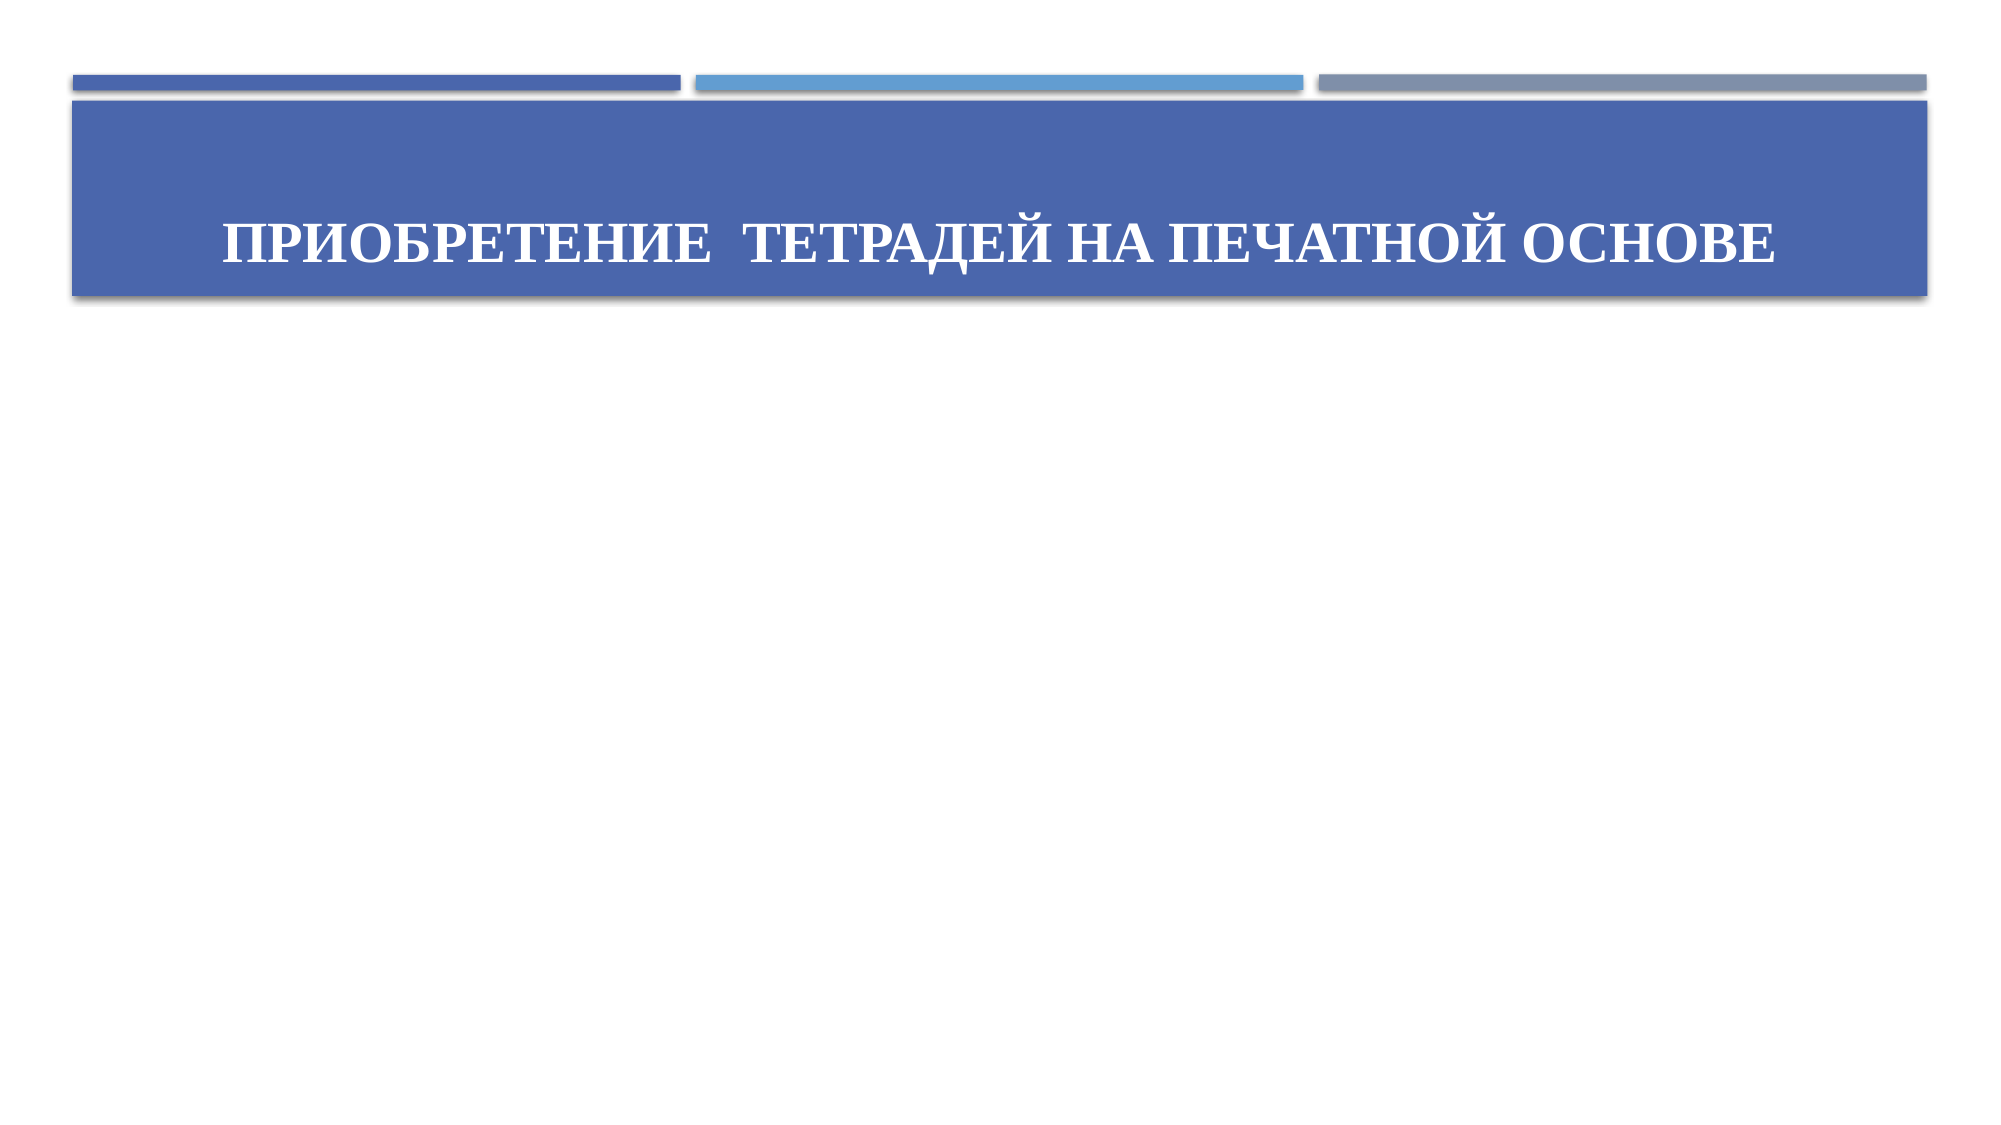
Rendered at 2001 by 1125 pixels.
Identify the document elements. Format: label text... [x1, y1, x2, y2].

title Приобретение тетрадей на печатной основе [95, 115, 1905, 282]
